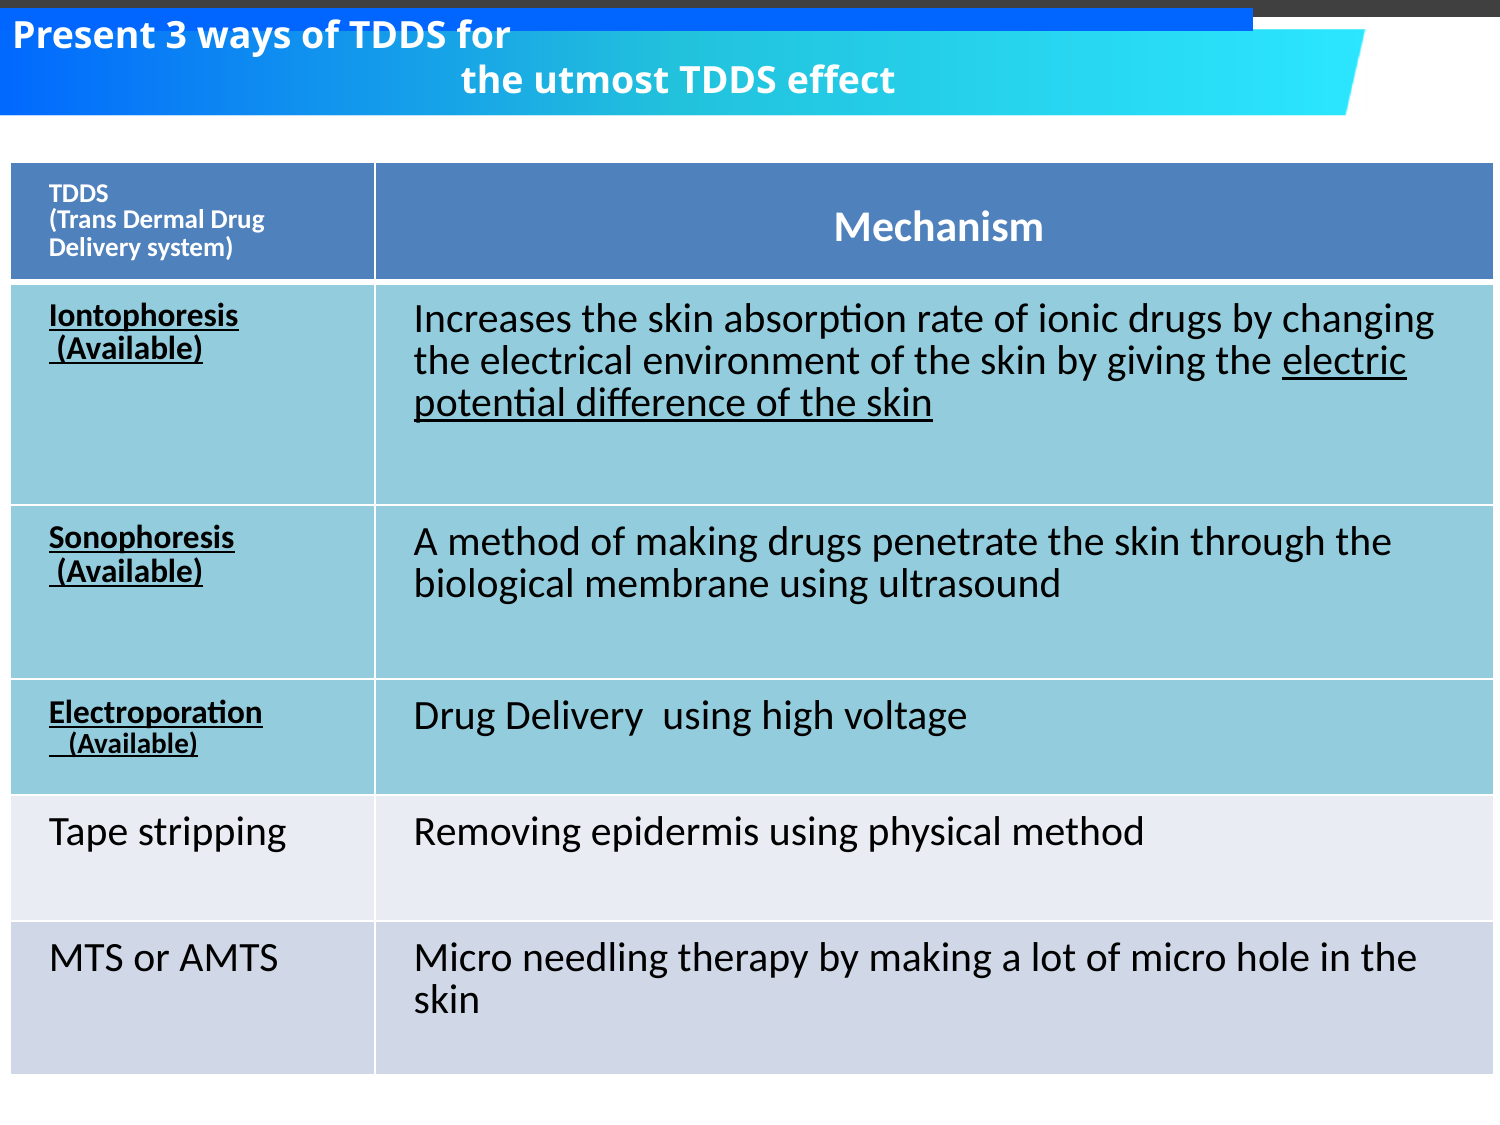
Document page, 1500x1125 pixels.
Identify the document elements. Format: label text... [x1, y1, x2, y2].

table_cell Electroporation (Available) [11, 680, 374, 794]
table_cell Iontophoresis (Available) [11, 285, 374, 504]
table_cell Micro needling therapy by making a lot of micro hole in the skin [376, 922, 1493, 1074]
table_cell MTS or AMTS [11, 922, 374, 1074]
table_header TDDS (Trans Dermal Drug Delivery system) [11, 163, 374, 279]
table_cell Drug Delivery using high voltage [376, 680, 1493, 794]
table_cell Sonophoresis (Available) [11, 506, 374, 678]
table_cell Removing epidermis using physical method [376, 796, 1493, 920]
table_header Mechanism [376, 163, 1493, 279]
table_cell Tape stripping [11, 796, 374, 920]
table_cell A method of making drugs penetrate the skin through the biological membrane using ultrasound [376, 506, 1493, 678]
picture [0, 0, 1500, 119]
table_cell Increases the skin absorption rate of ionic drugs by changing the electrical environment of the skin by giving the electric potential difference of the skin [376, 285, 1493, 504]
